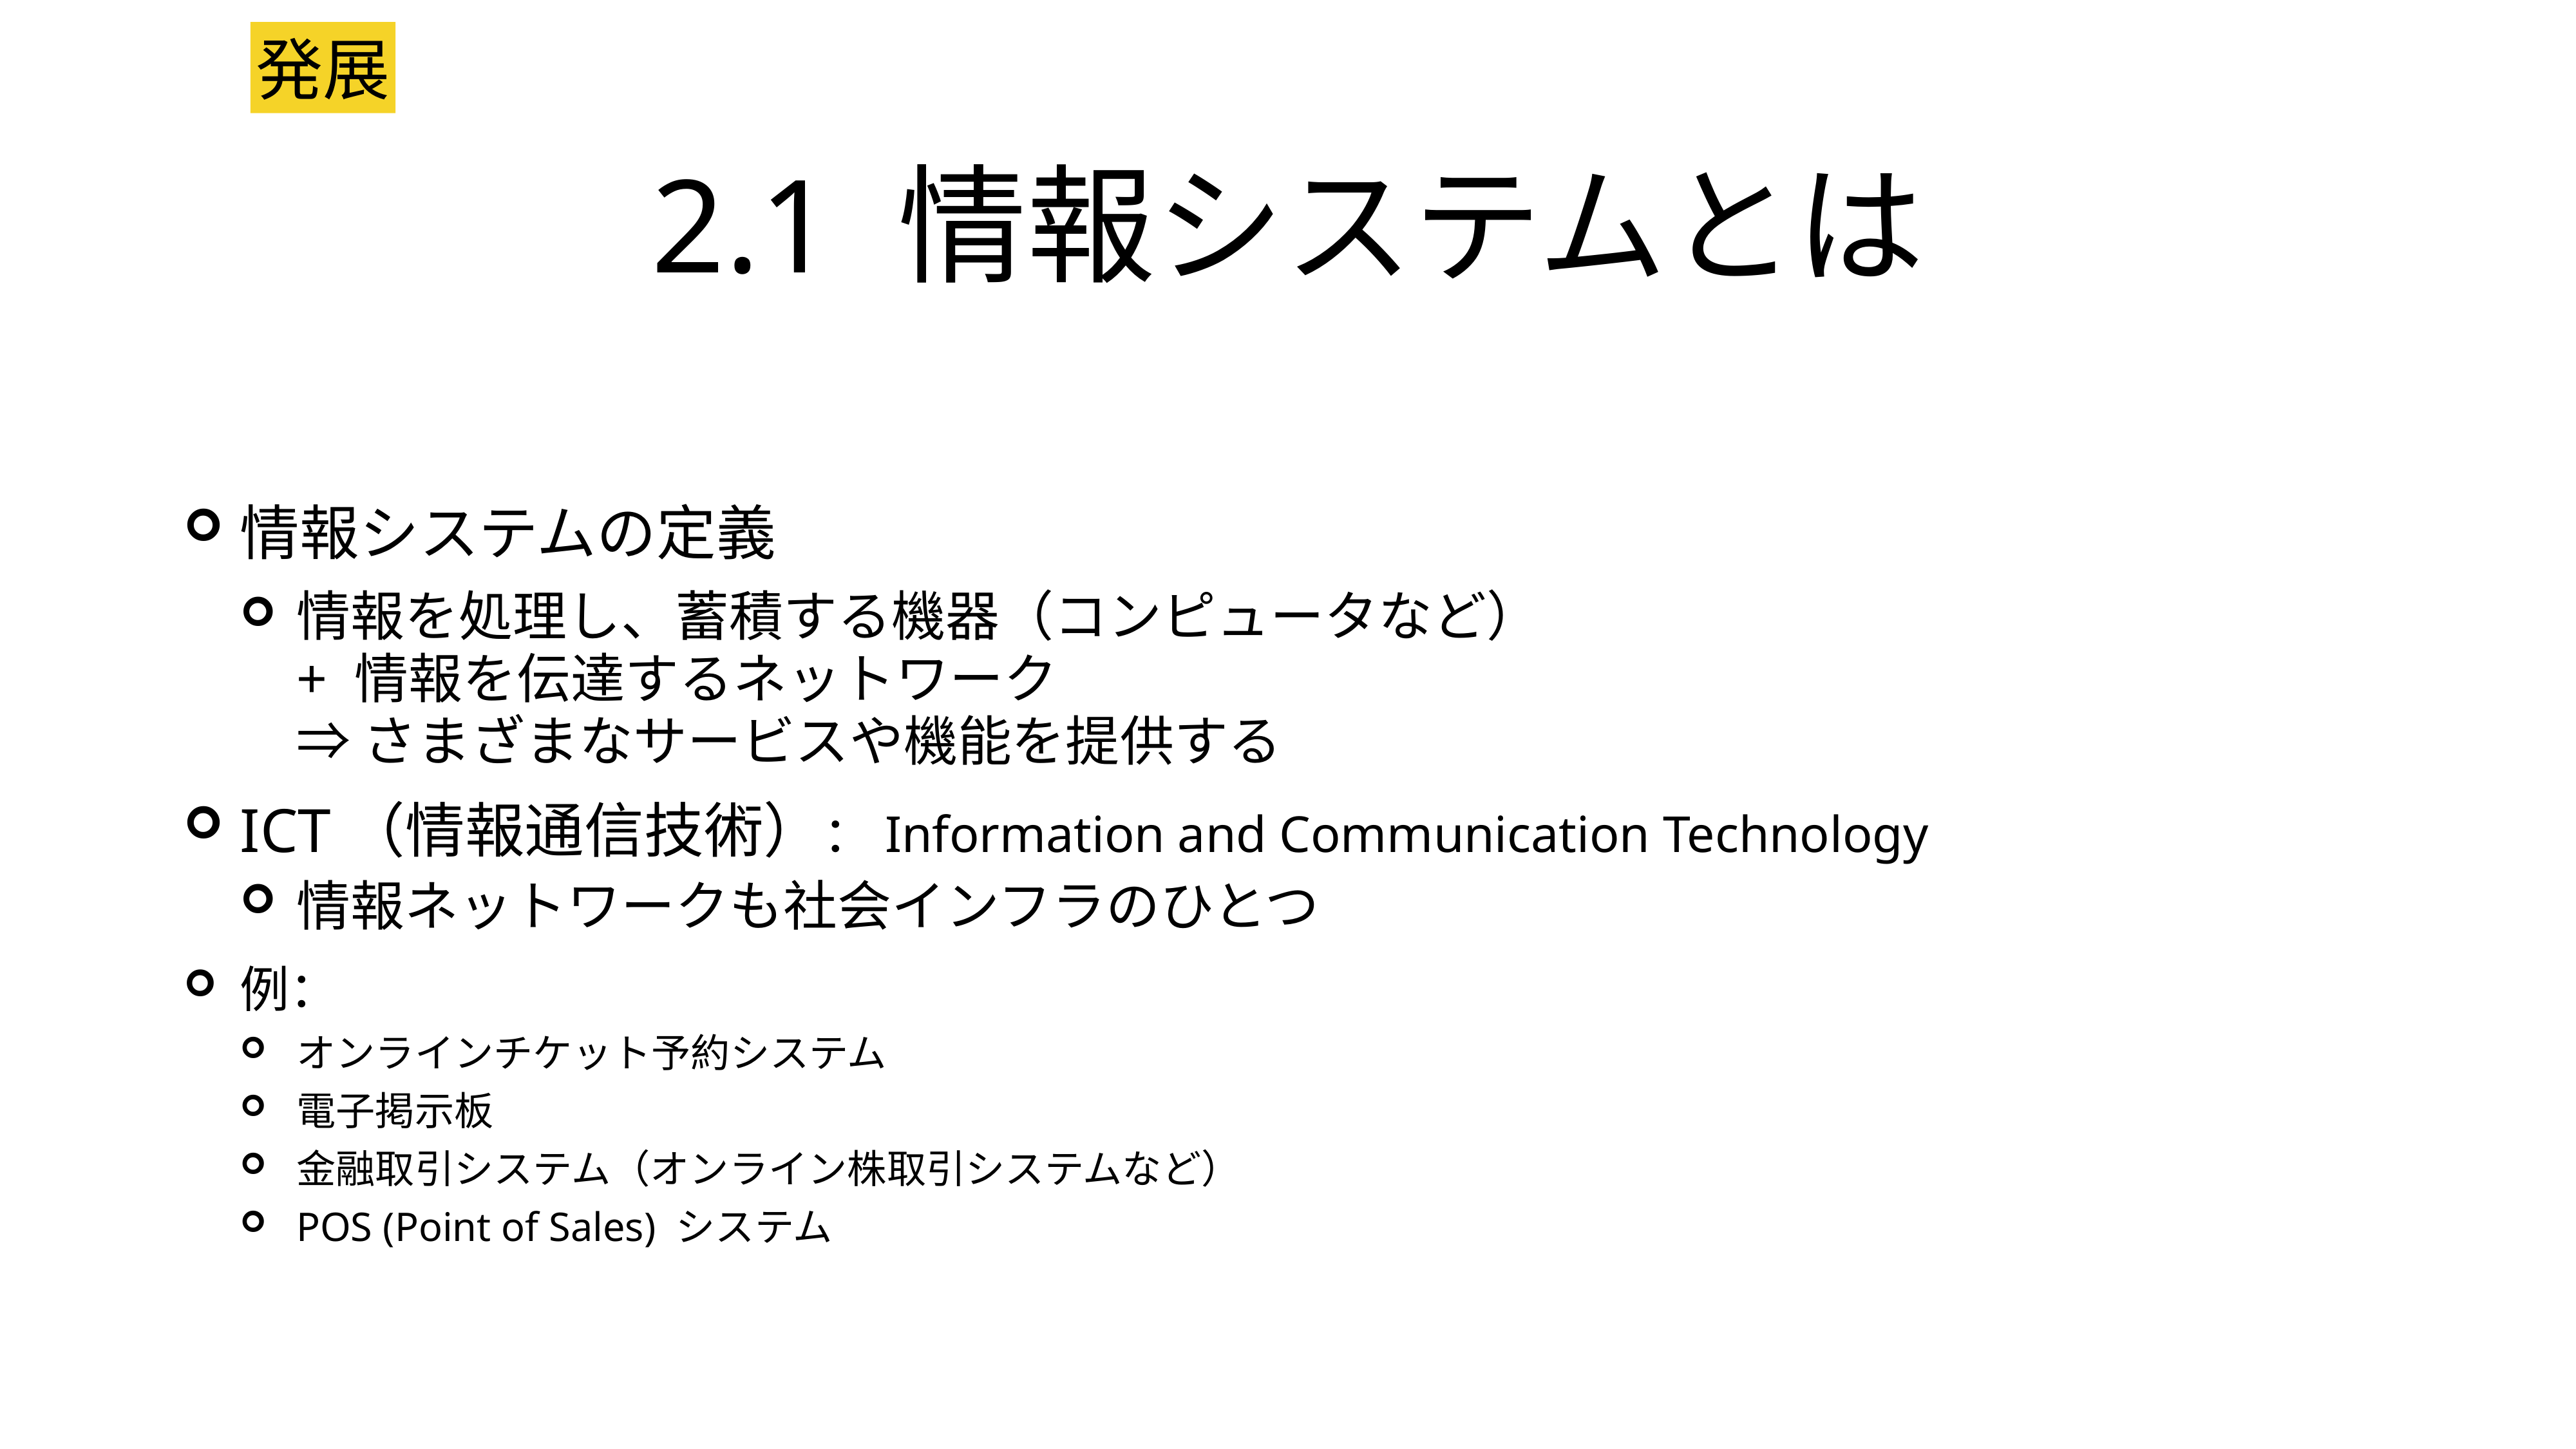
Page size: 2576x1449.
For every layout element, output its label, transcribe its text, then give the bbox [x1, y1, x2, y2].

list 情報システムの定義 情報を処理し、蓄積する機器（コンピュータなど） + 情報を伝達するネットワーク ⇒ さまざまなサービスや機能を提供する ICT（情報通信技術）：Information and Communication Technology 情報ネットワークも社会インフラのひとつ 例： オンラインチケット予約システム 電子掲示板 金融取引システム（オンライン株取引システムなど） POS (Point of Sales) システム [178, 341, 2398, 1348]
title 2.1 情報システムとは [178, 100, 2398, 341]
text_box 発展 [250, 22, 396, 113]
